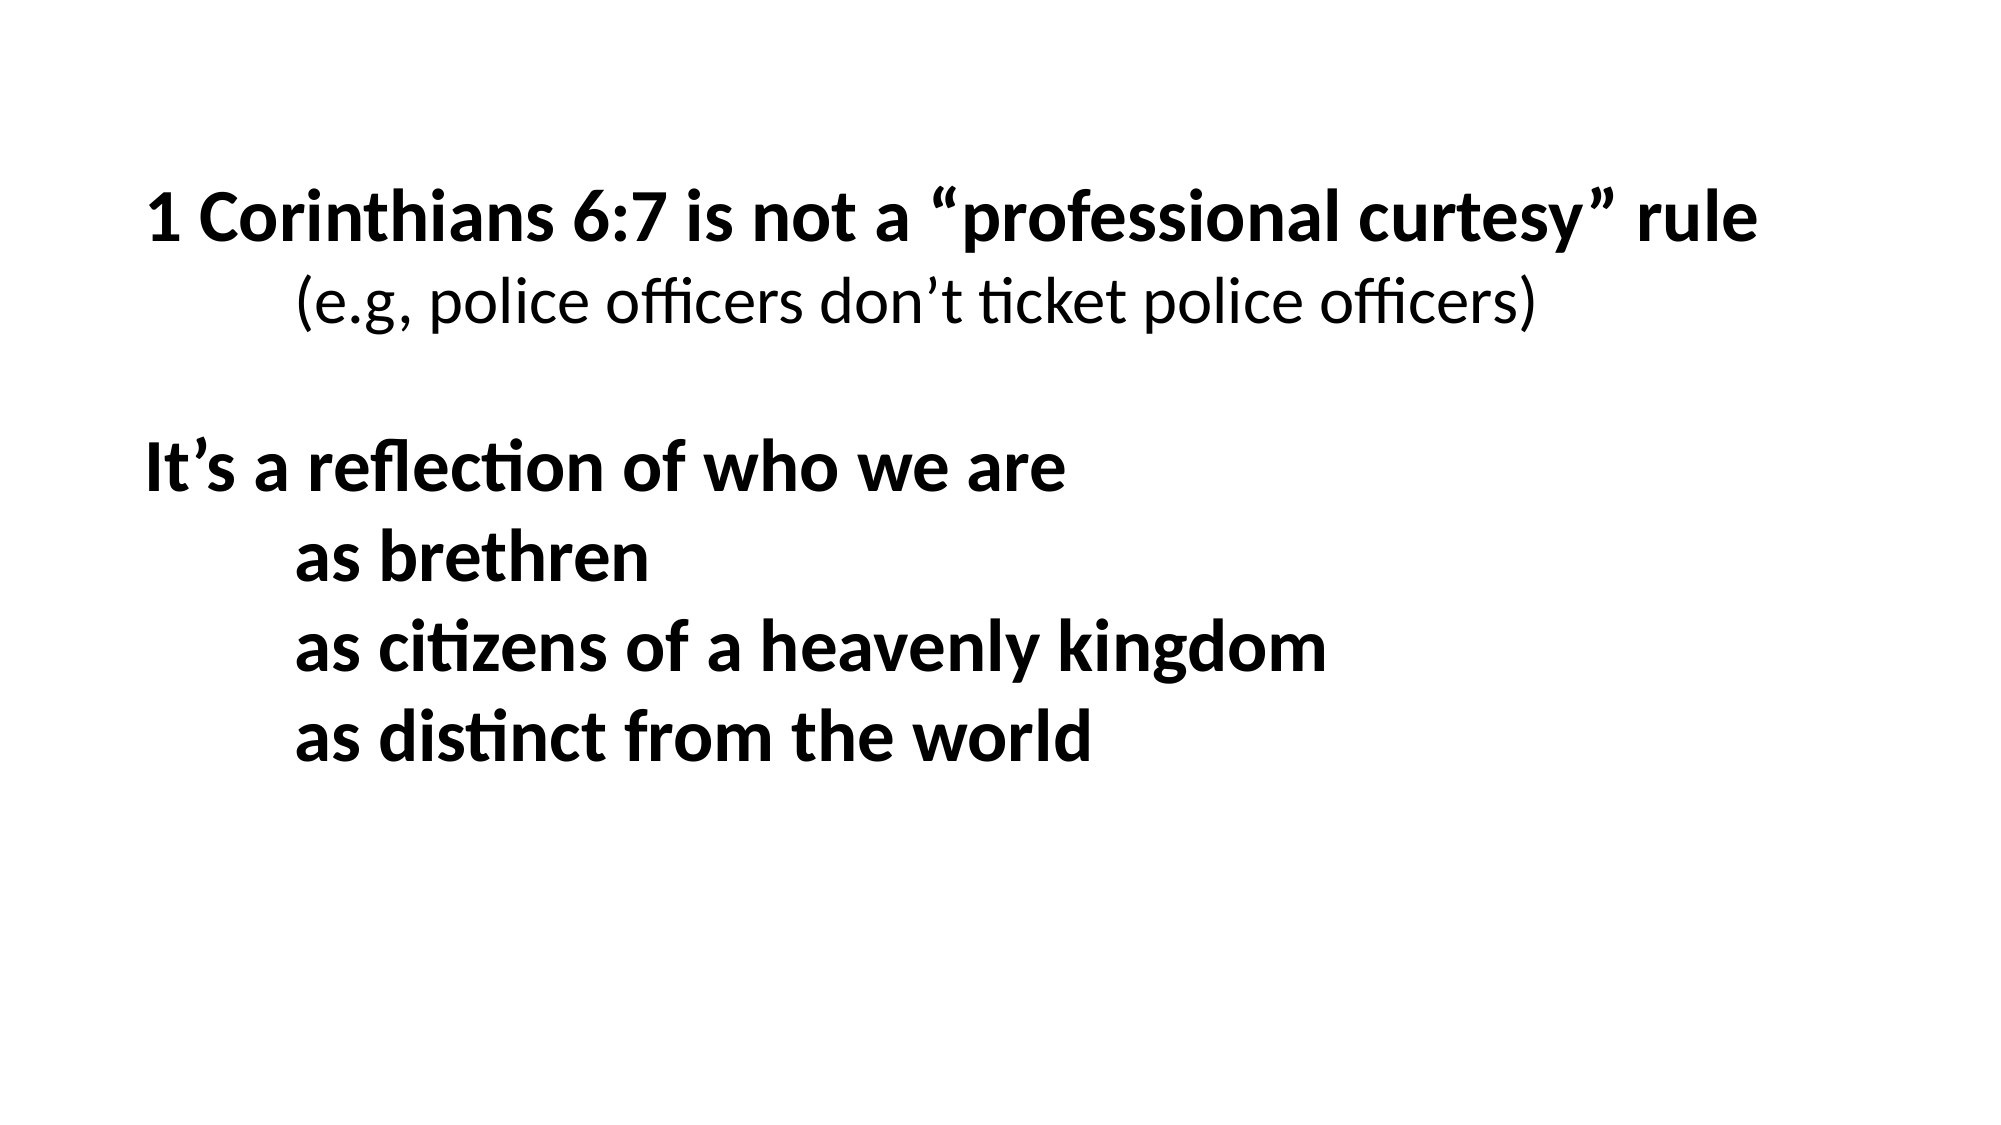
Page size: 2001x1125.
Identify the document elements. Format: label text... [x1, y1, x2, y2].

text_box 1 Corinthians 6:7 is not a “professional curtesy” rule (e.g, police officers don’t ticket police officers) It’s a reflection of who we are as brethren as citizens of a heavenly kingdom as distinct from the world [129, 159, 1908, 784]
